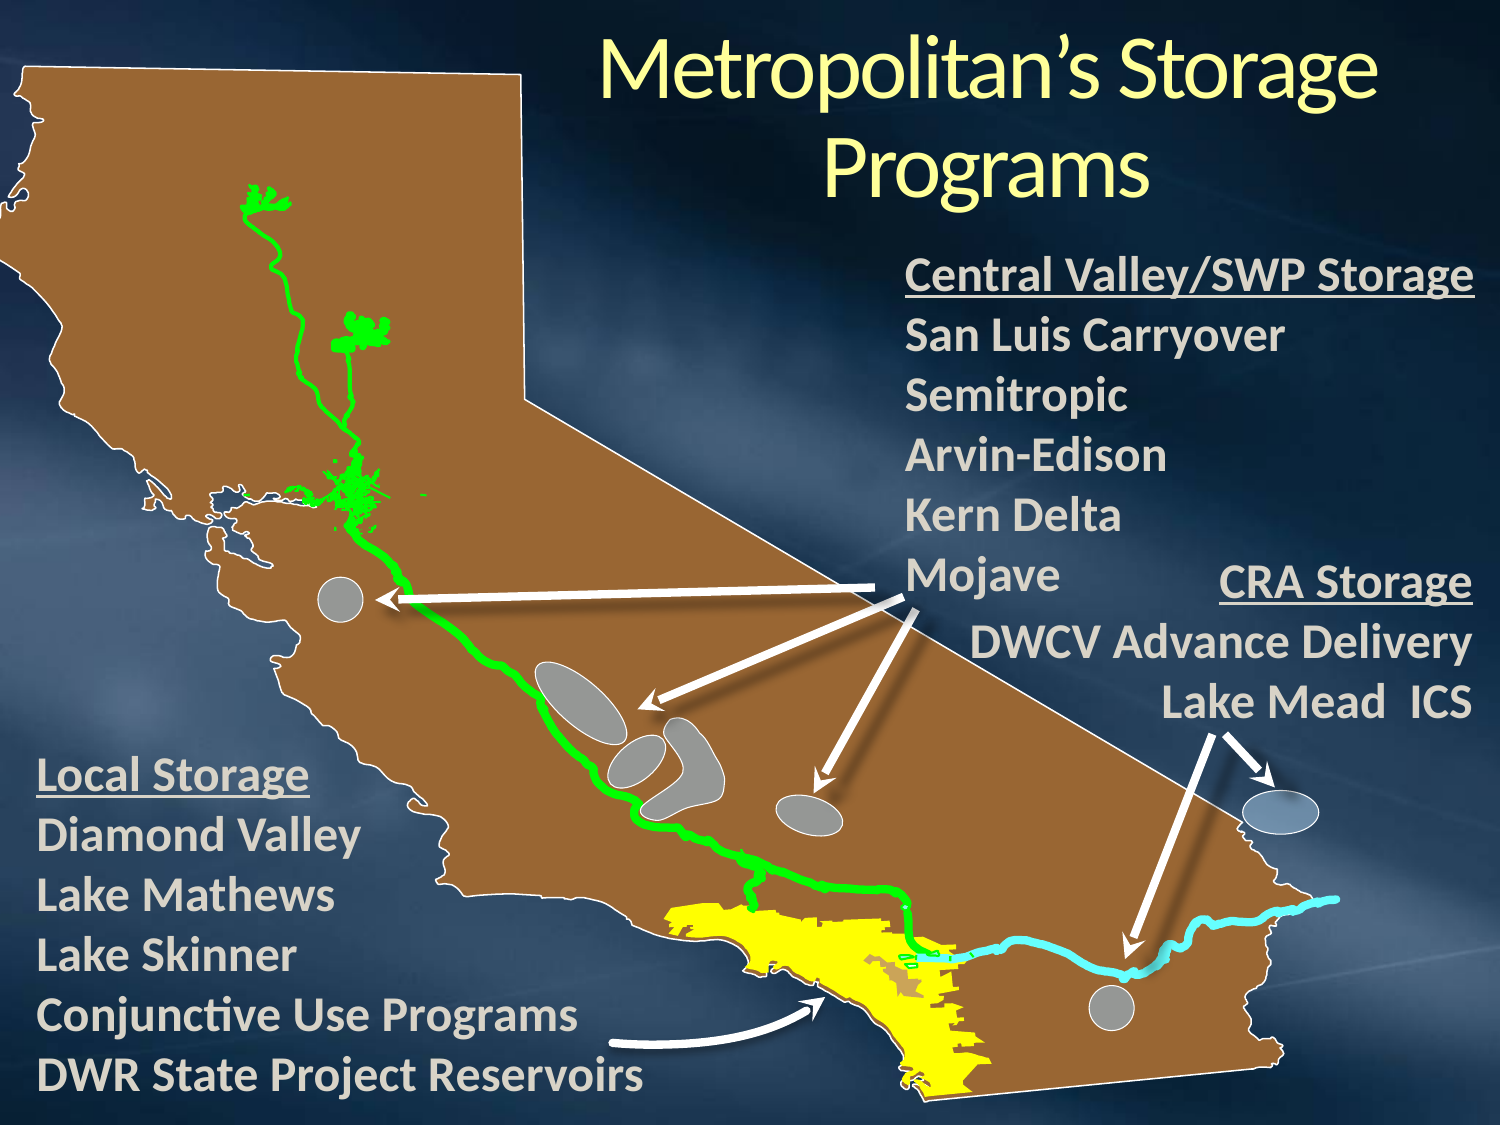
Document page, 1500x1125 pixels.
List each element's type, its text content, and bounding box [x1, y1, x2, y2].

text_box Central Valley/SWP Storage San Luis Carryover Semitropic Arvin-Edison Kern Delta Mojave [1318, 234, 1490, 609]
picture [0, 0, 1500, 1125]
text_box CRA Storage DWCV Advance Delivery Lake Mead ICS [1318, 541, 1488, 857]
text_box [0, 65, 1314, 1103]
text_box Metropolitan’s Storage Programs [537, 12, 1438, 204]
